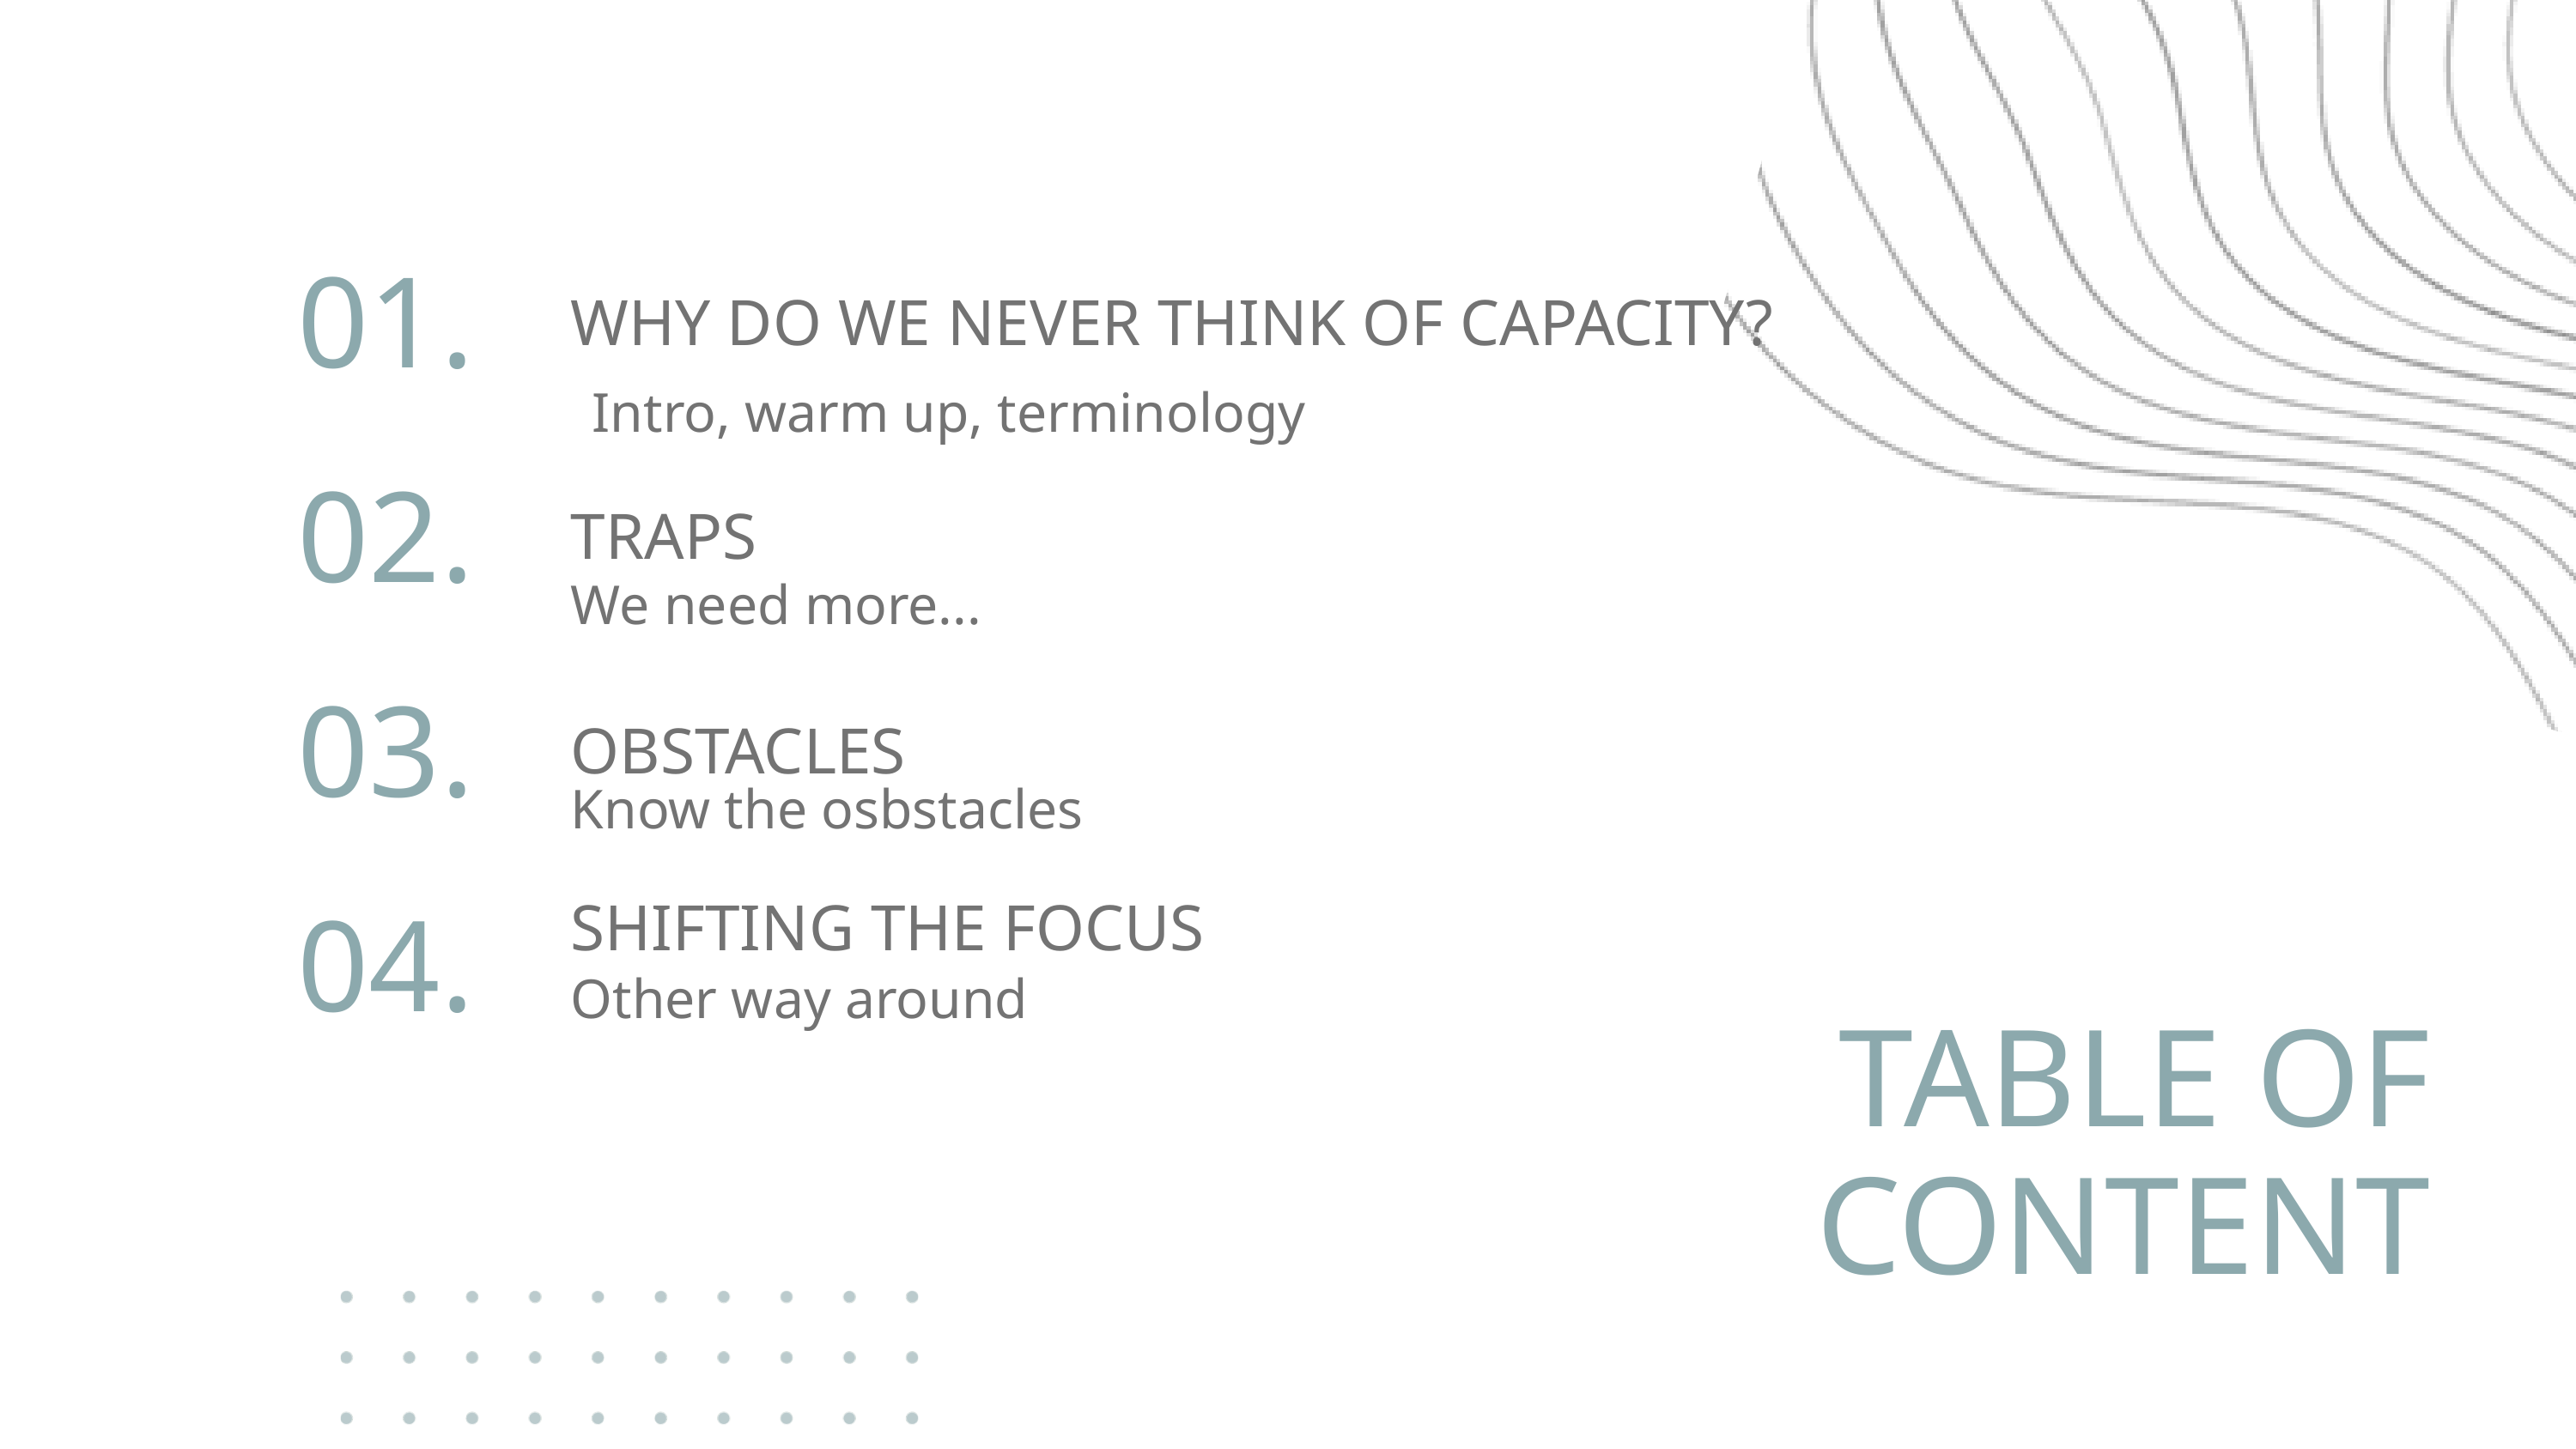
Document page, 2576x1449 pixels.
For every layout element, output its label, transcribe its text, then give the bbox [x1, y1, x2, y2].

text_box TABLE OF CONTENT [1656, 1005, 2432, 1301]
text_box OBSTACLES [570, 717, 1519, 787]
text_box 03. [297, 684, 571, 822]
text_box SHIFTING THE FOCUS [570, 894, 1519, 964]
text_box 02. [297, 470, 571, 608]
text_box Other way around [570, 970, 1352, 1030]
text_box [340, 1290, 919, 1449]
text_box 04. [297, 898, 571, 1037]
text_box [1673, 0, 2576, 737]
text_box 01. [297, 255, 571, 394]
text_box Know the osbstacles [570, 780, 1352, 840]
text_box TRAPS [570, 503, 1519, 573]
text_box WHY DO WE NEVER THINK OF CAPACITY? [570, 288, 1728, 358]
text_box Intro, warm up, terminology [592, 383, 1373, 443]
text_box We need more... [570, 576, 1352, 636]
